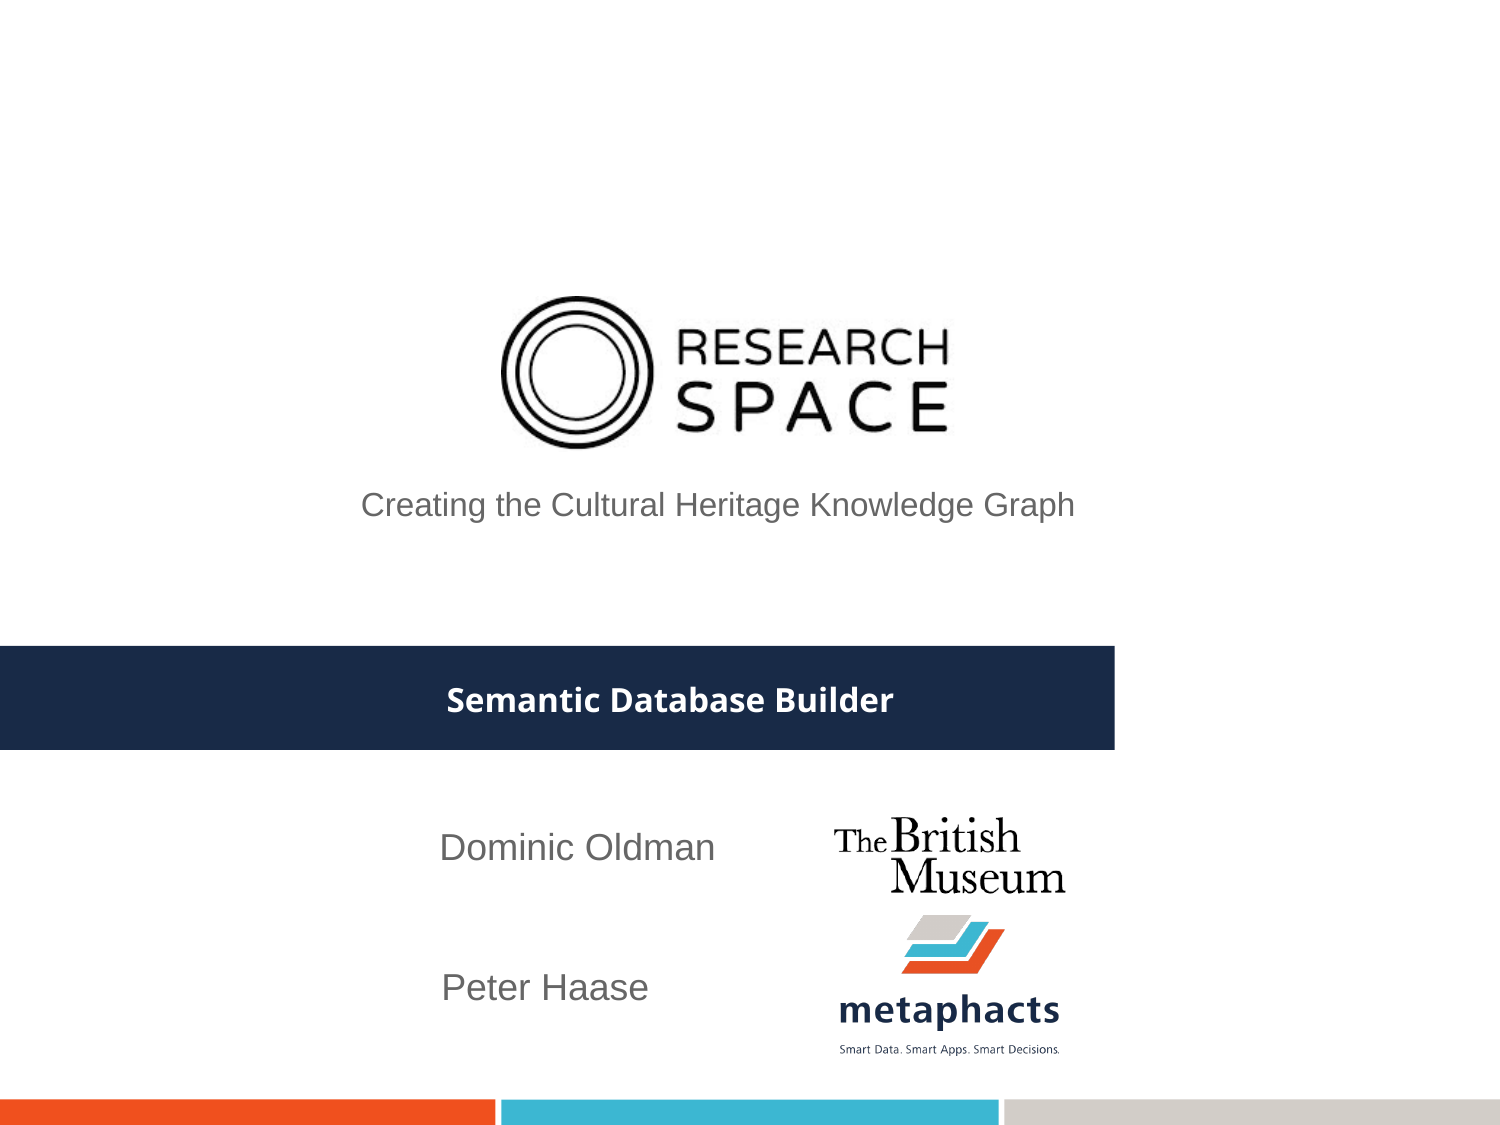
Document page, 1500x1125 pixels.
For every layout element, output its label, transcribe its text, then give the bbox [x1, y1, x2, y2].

text_box Peter Haase [422, 955, 668, 1016]
text_box Creating the Cultural Heritage Knowledge Graph [266, 476, 1171, 531]
picture [501, 296, 963, 452]
picture [830, 813, 1069, 899]
picture [840, 915, 1059, 1056]
text_box Dominic Oldman [422, 815, 733, 876]
subtitle Semantic Database Builder [110, 628, 910, 776]
